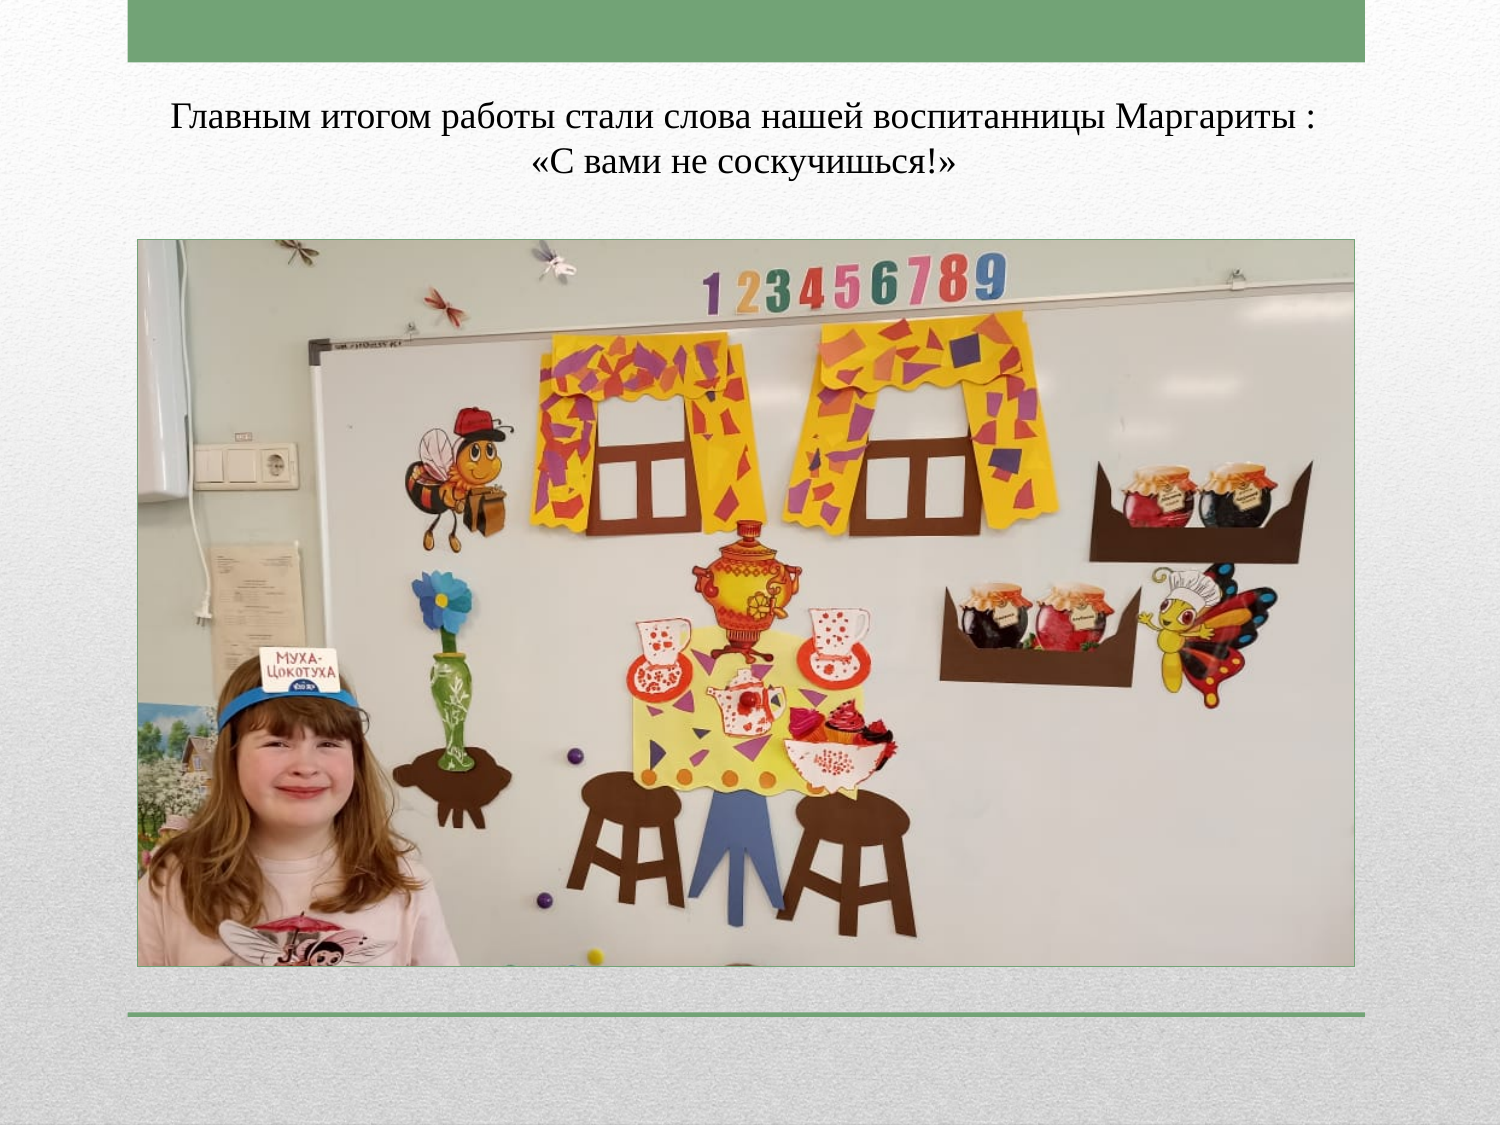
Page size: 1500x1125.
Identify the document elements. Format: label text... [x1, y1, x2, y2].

text_box Главным итогом работы стали слова нашей воспитанницы Маргариты : «С вами не соскучишься!» [135, 83, 1353, 189]
picture [137, 238, 1356, 968]
